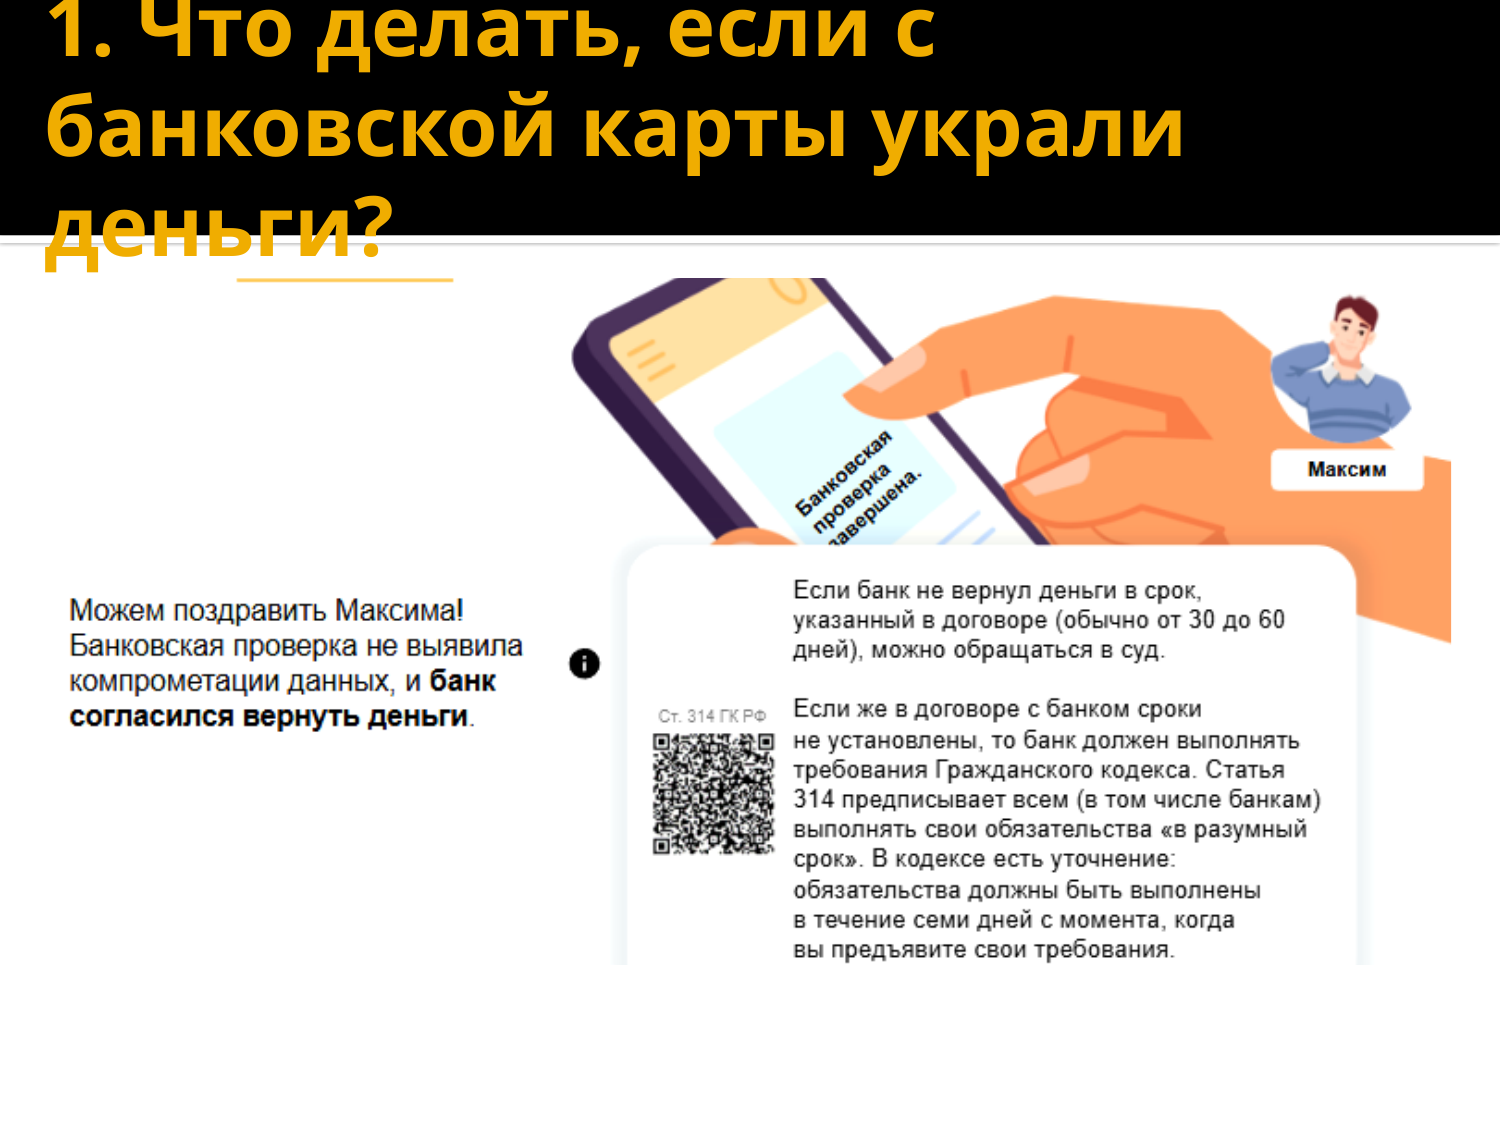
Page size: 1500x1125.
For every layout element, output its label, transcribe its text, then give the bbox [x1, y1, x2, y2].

picture [52, 278, 1452, 965]
text_box 1. Что делать, если с банковской карты украли деньги? [29, 66, 1459, 180]
